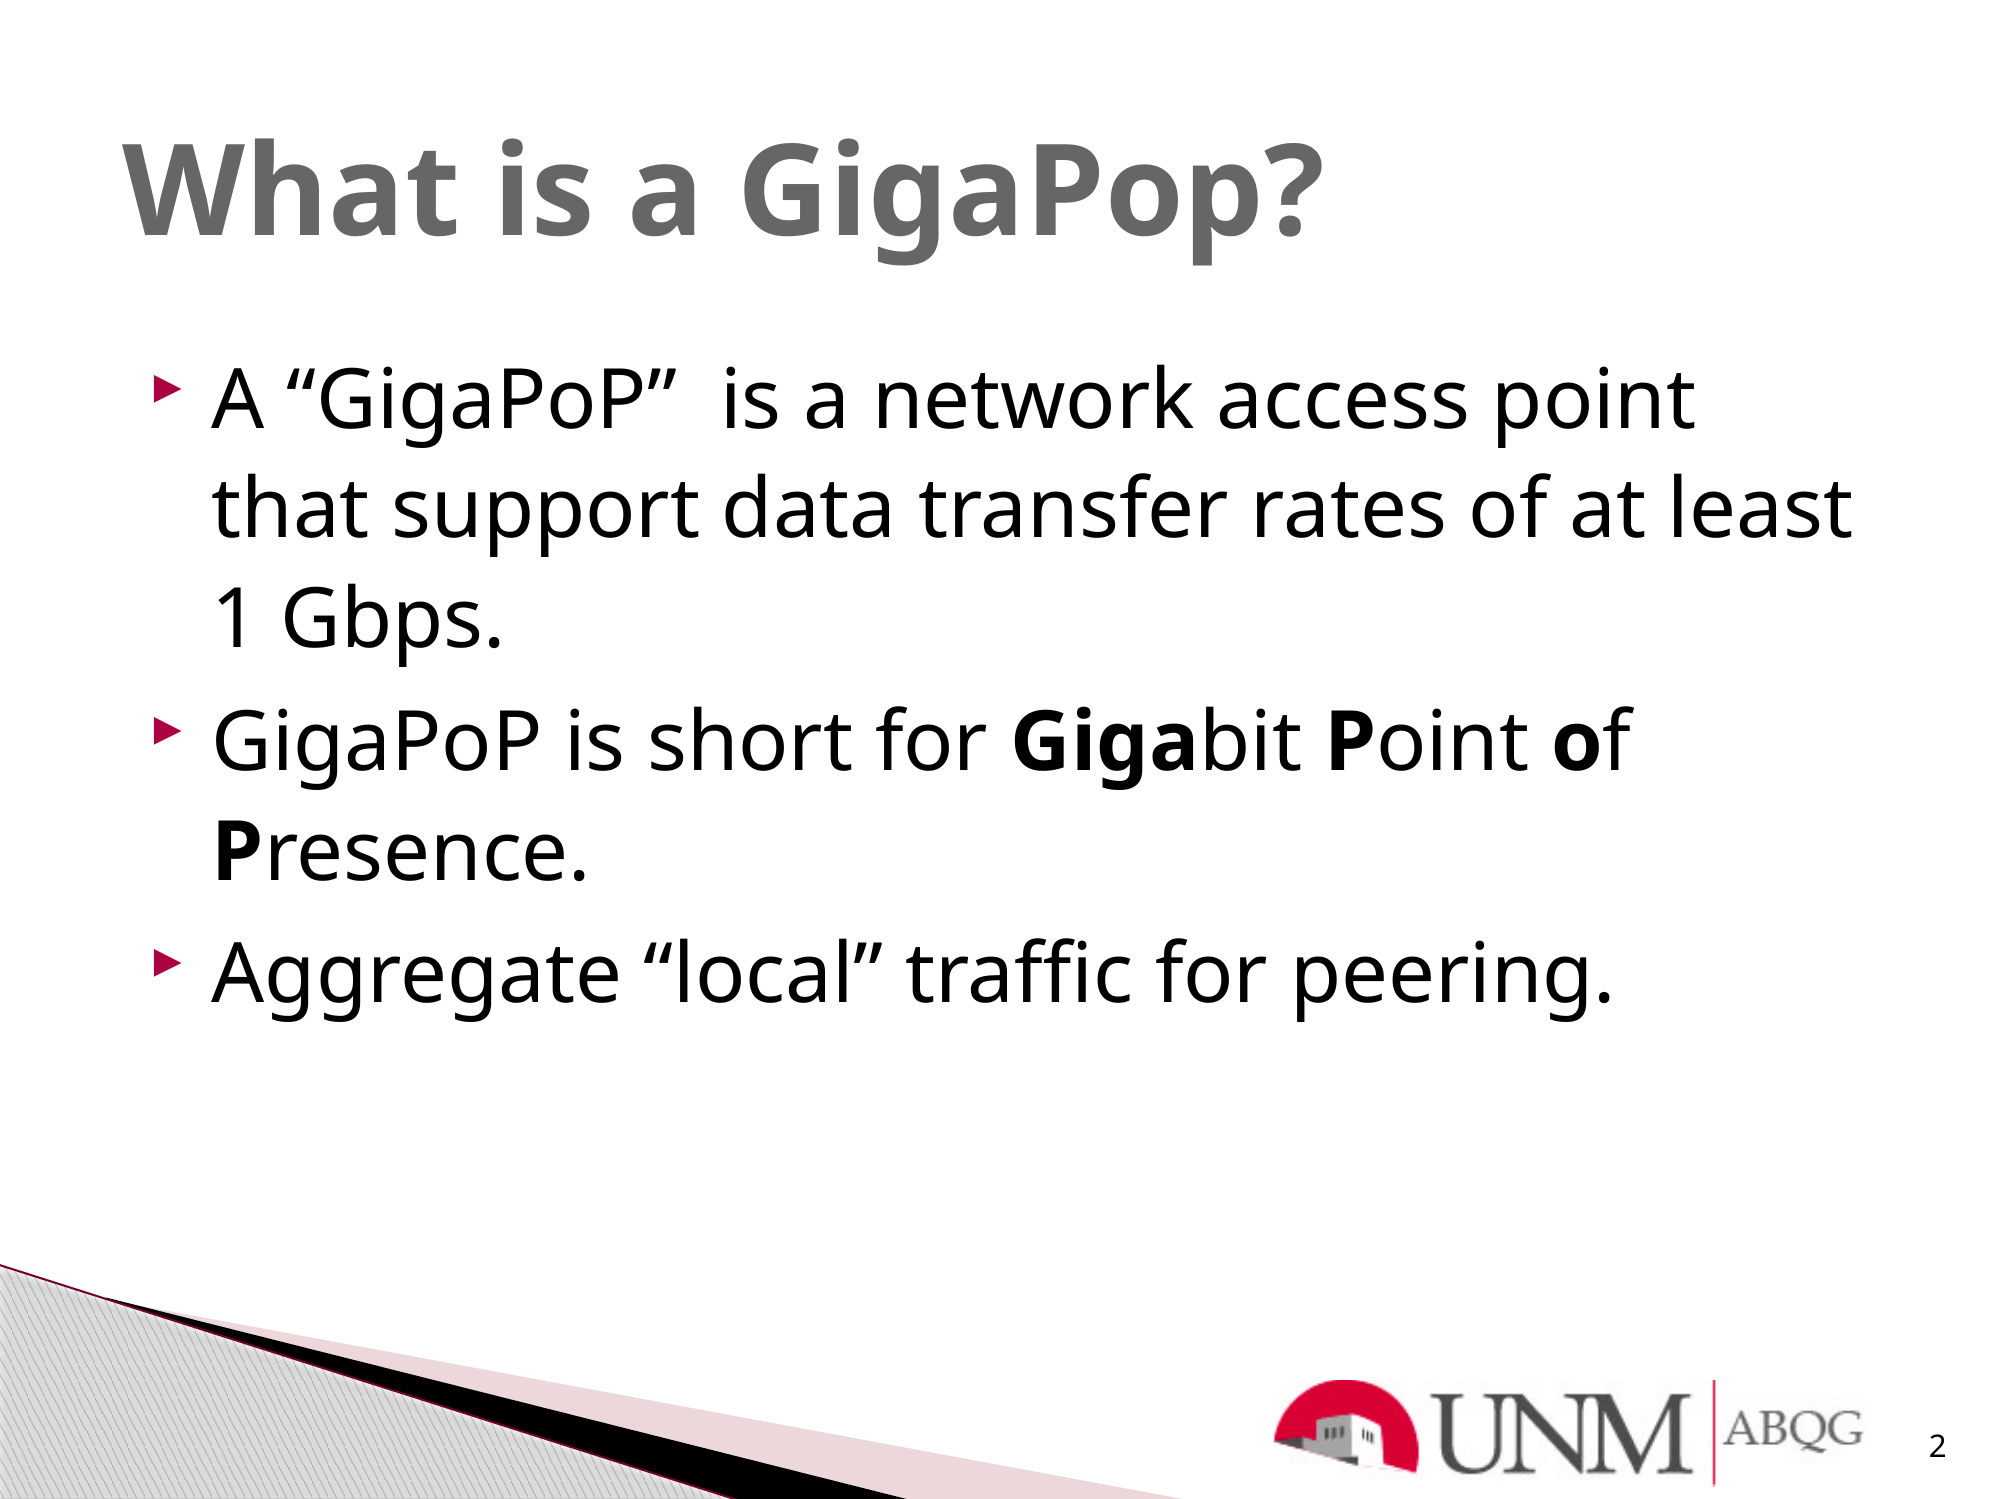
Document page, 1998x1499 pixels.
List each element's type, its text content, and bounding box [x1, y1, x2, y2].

list A “GigaPoP” is a network access point that support data transfer rates of at least 1 Gbps. GigaPoP is short for Gigabit Point of Presence. Aggregate “local” traffic for peering. [99, 323, 1898, 1199]
picture [1273, 1380, 1866, 1487]
slide_number 2 [1889, 1400, 1970, 1480]
title What is a GigaPop? [99, 60, 1898, 310]
